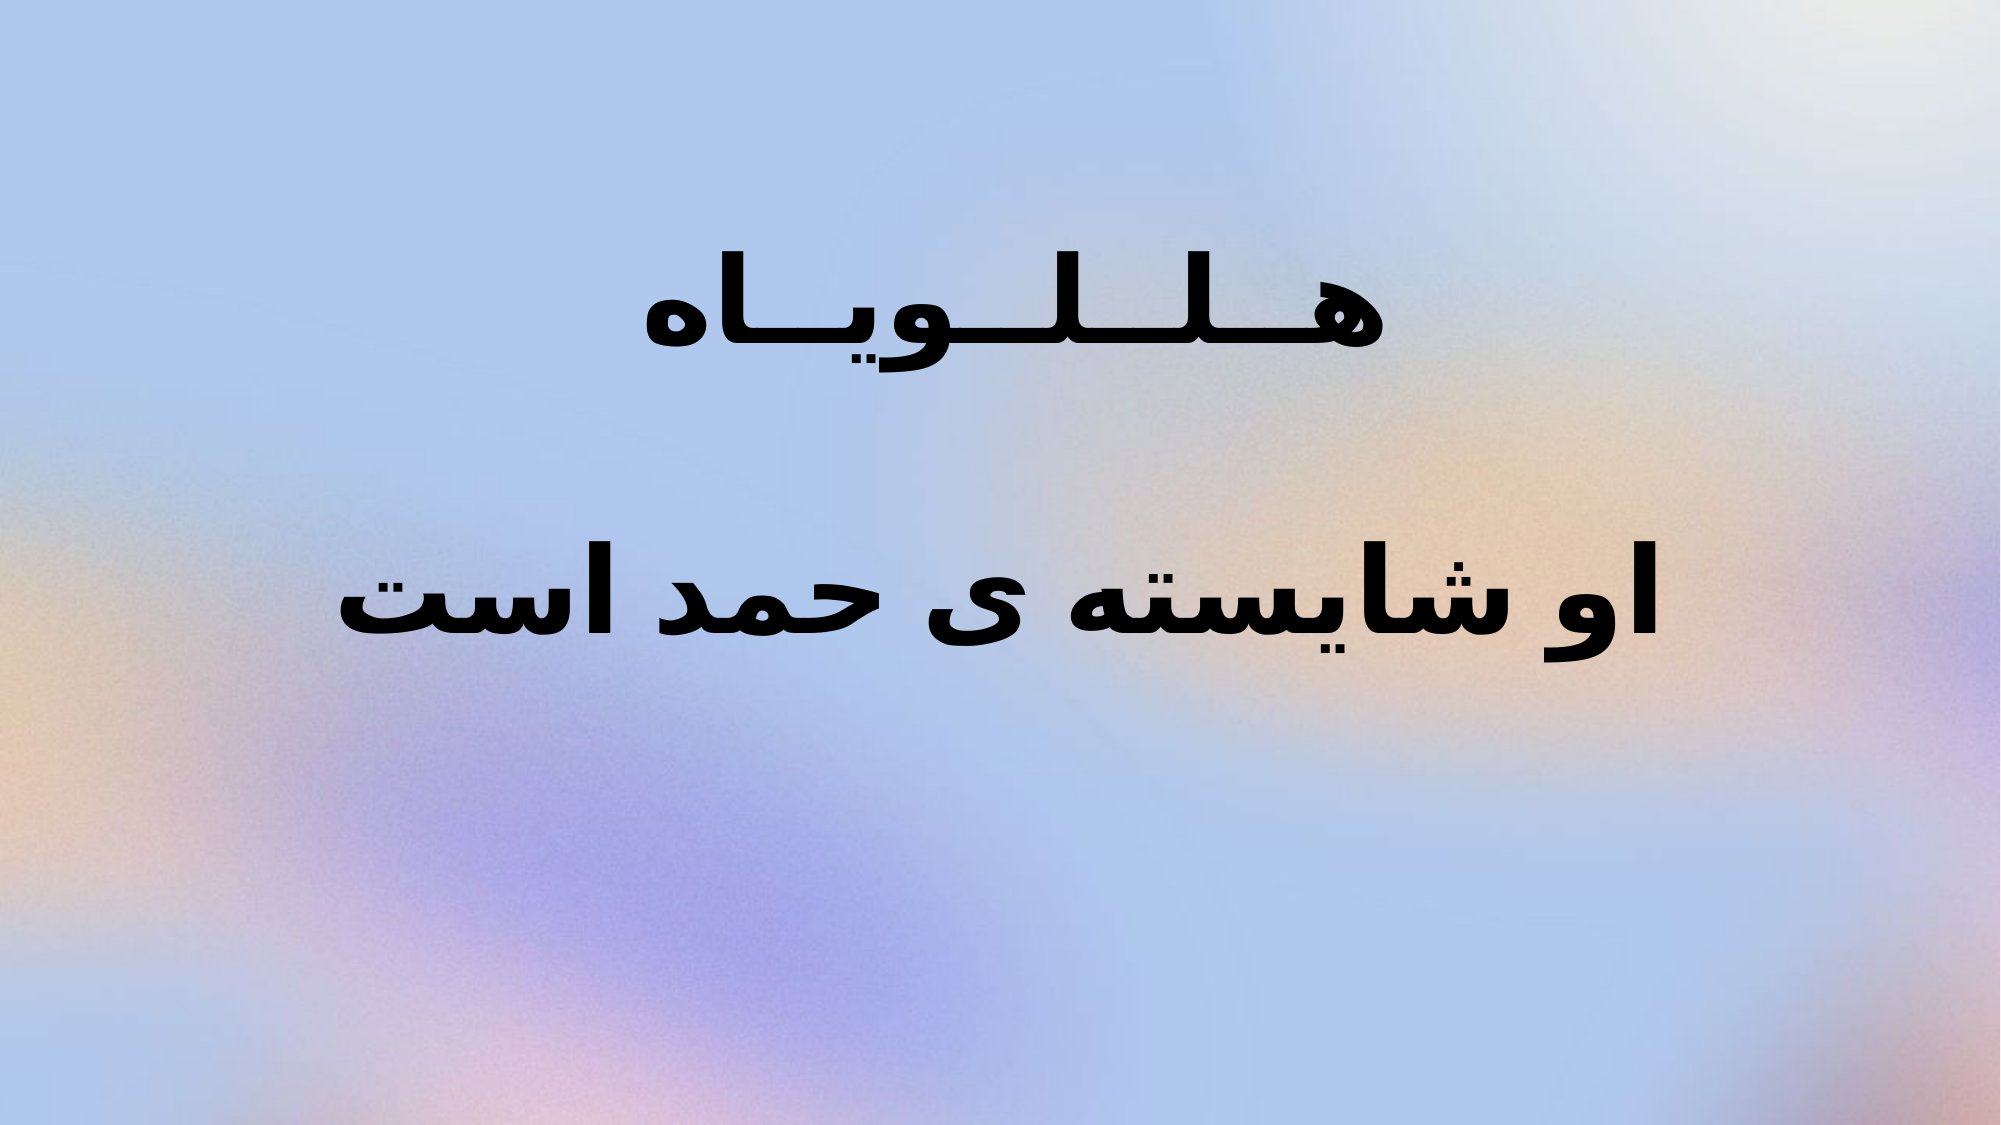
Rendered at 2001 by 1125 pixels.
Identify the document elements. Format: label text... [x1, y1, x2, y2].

text_box هــلــلــویــاه او شایسته ی حمد است [0, 0, 2000, 1125]
